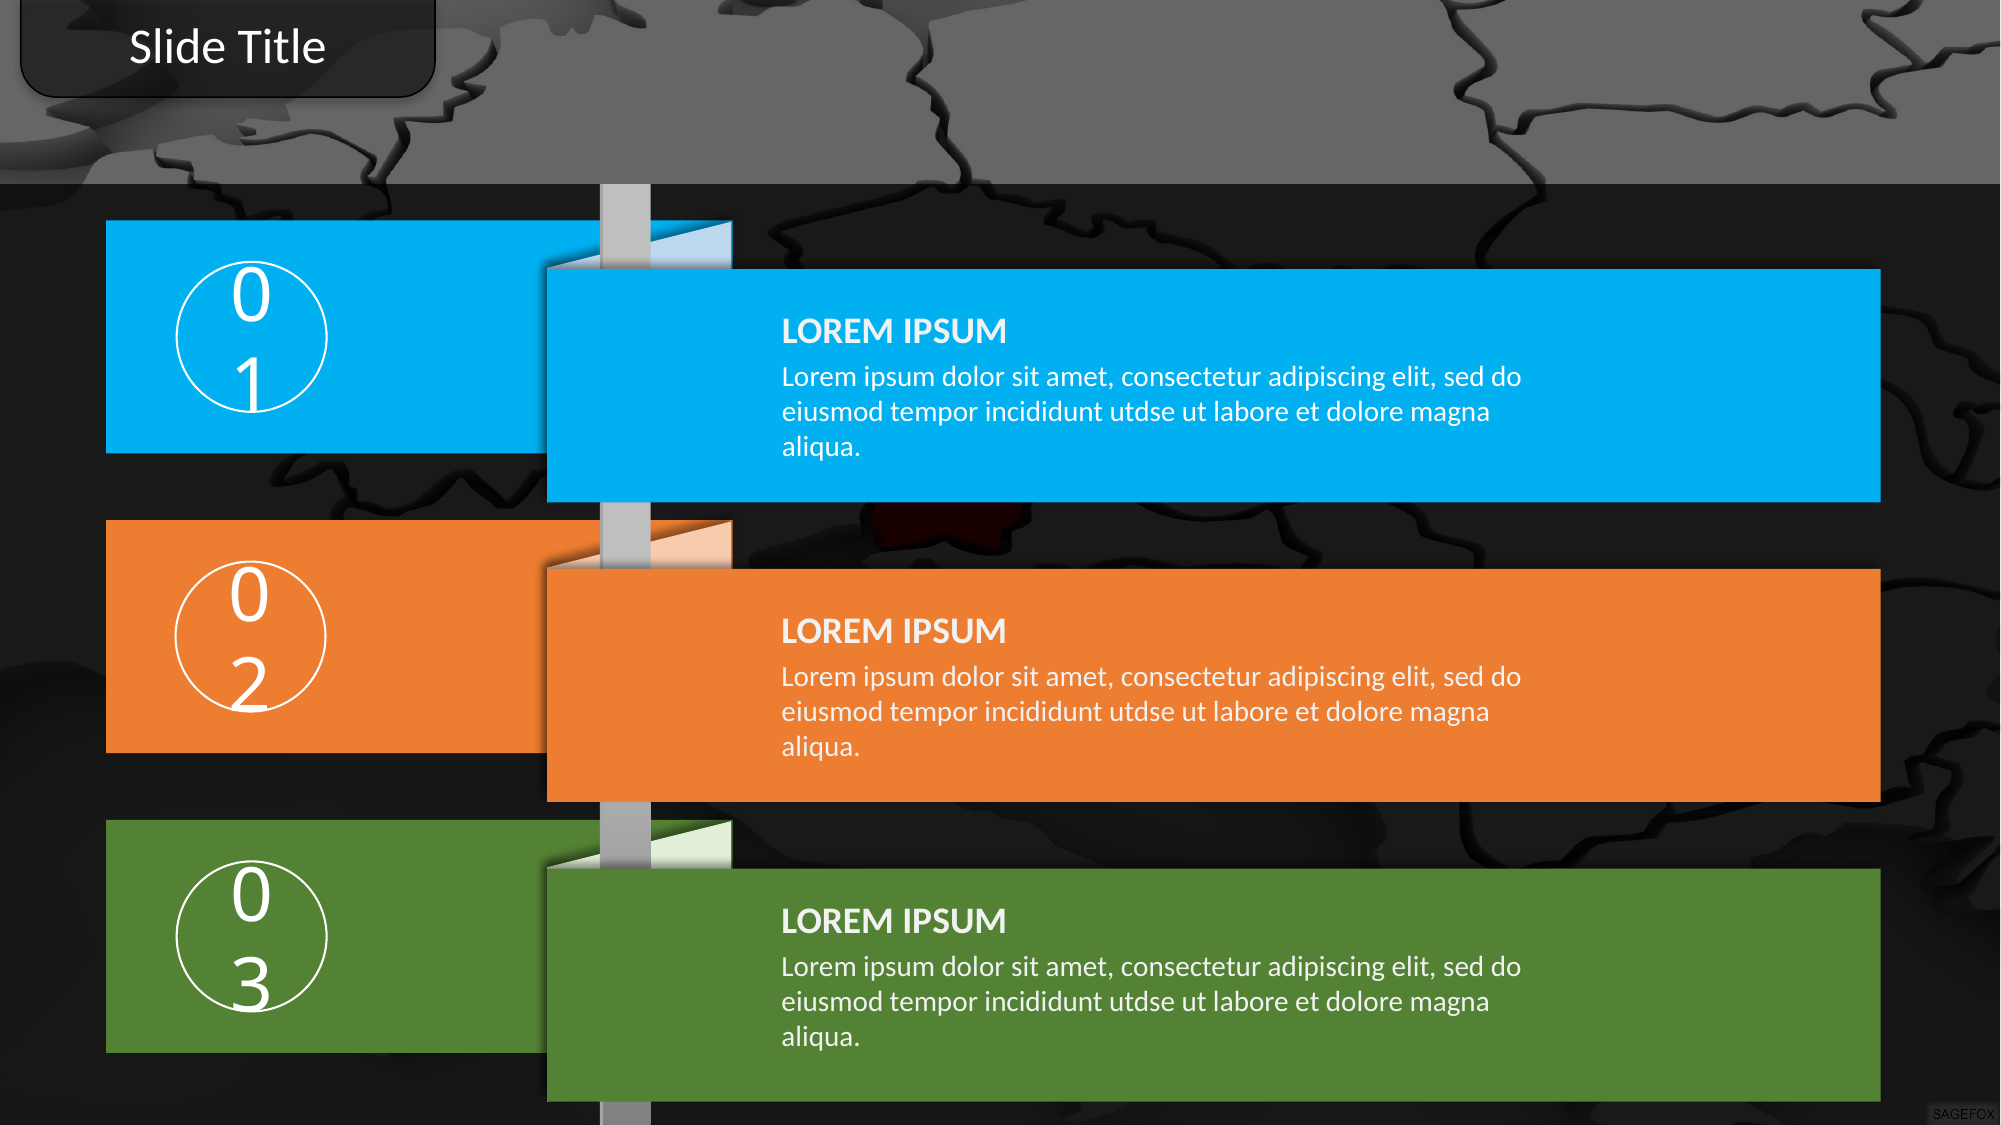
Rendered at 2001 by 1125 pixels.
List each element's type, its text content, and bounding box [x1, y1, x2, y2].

text_box [105, 519, 599, 754]
text_box [651, 519, 684, 528]
text_box 03 [175, 860, 328, 1013]
text_box [651, 220, 733, 258]
text_box LOREM IPSUM Lorem ipsum dolor sit amet, consectetur adipiscing elit, sed do eiusmod tempor incididunt utdse ut labore et dolore magna aliqua. [766, 889, 1577, 1060]
text_box [105, 219, 599, 455]
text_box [154, 629, 1096, 680]
text_box [546, 568, 1882, 803]
text_box [580, 553, 599, 558]
text_box [583, 853, 599, 857]
text_box LOREM IPSUM Lorem ipsum dolor sit amet, consectetur adipiscing elit, sed do eiusmod tempor incididunt utdse ut labore et dolore magna aliqua. [766, 598, 1577, 770]
text_box [651, 520, 733, 558]
text_box [0, 184, 599, 1125]
picture [0, 0, 2001, 1100]
text_box [581, 253, 599, 258]
text_box [546, 268, 1882, 503]
text_box LOREM IPSUM Lorem ipsum dolor sit amet, consectetur adipiscing elit, sed do eiusmod tempor incididunt utdse ut labore et dolore magna aliqua. [767, 298, 1578, 470]
text_box [105, 819, 599, 1054]
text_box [20, 0, 436, 98]
text_box [651, 184, 2000, 1125]
text_box [546, 868, 1882, 1103]
text_box 02 [174, 560, 327, 629]
text_box 02 [188, 680, 313, 713]
text_box [651, 819, 733, 857]
text_box 01 [175, 260, 328, 413]
text_box [651, 219, 684, 228]
text_box [651, 819, 684, 828]
